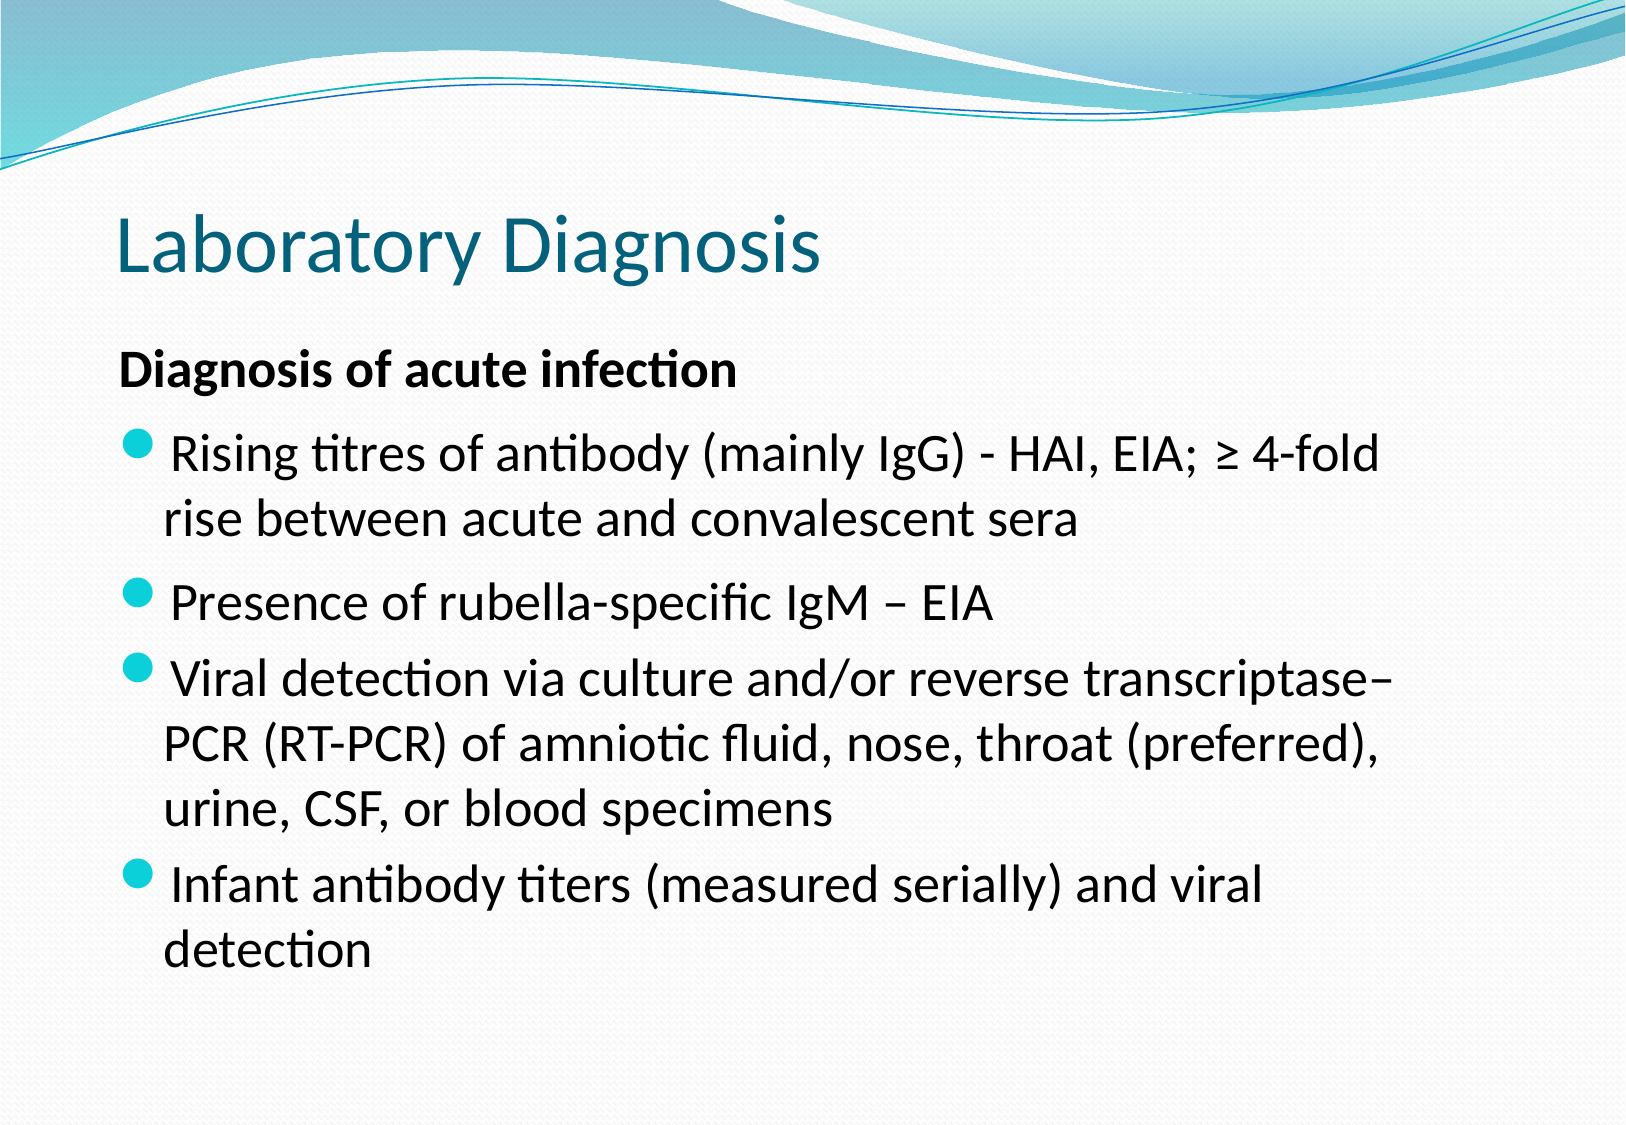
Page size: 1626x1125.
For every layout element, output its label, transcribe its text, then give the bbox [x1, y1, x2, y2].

list Diagnosis of acute infection Rising titres of antibody (mainly IgG) - HAI, EIA; ≥ 4-fold rise between acute and convalescent sera Presence of rubella-specific IgM – EIA Viral detection via culture and/or reverse transcriptase–PCR (RT-PCR) of amniotic fluid, nose, throat (preferred), urine, CSF, or blood specimens Infant antibody titers (measured serially) and viral detection [103, 326, 1485, 1002]
title Laboratory Diagnosis [115, 172, 1522, 290]
